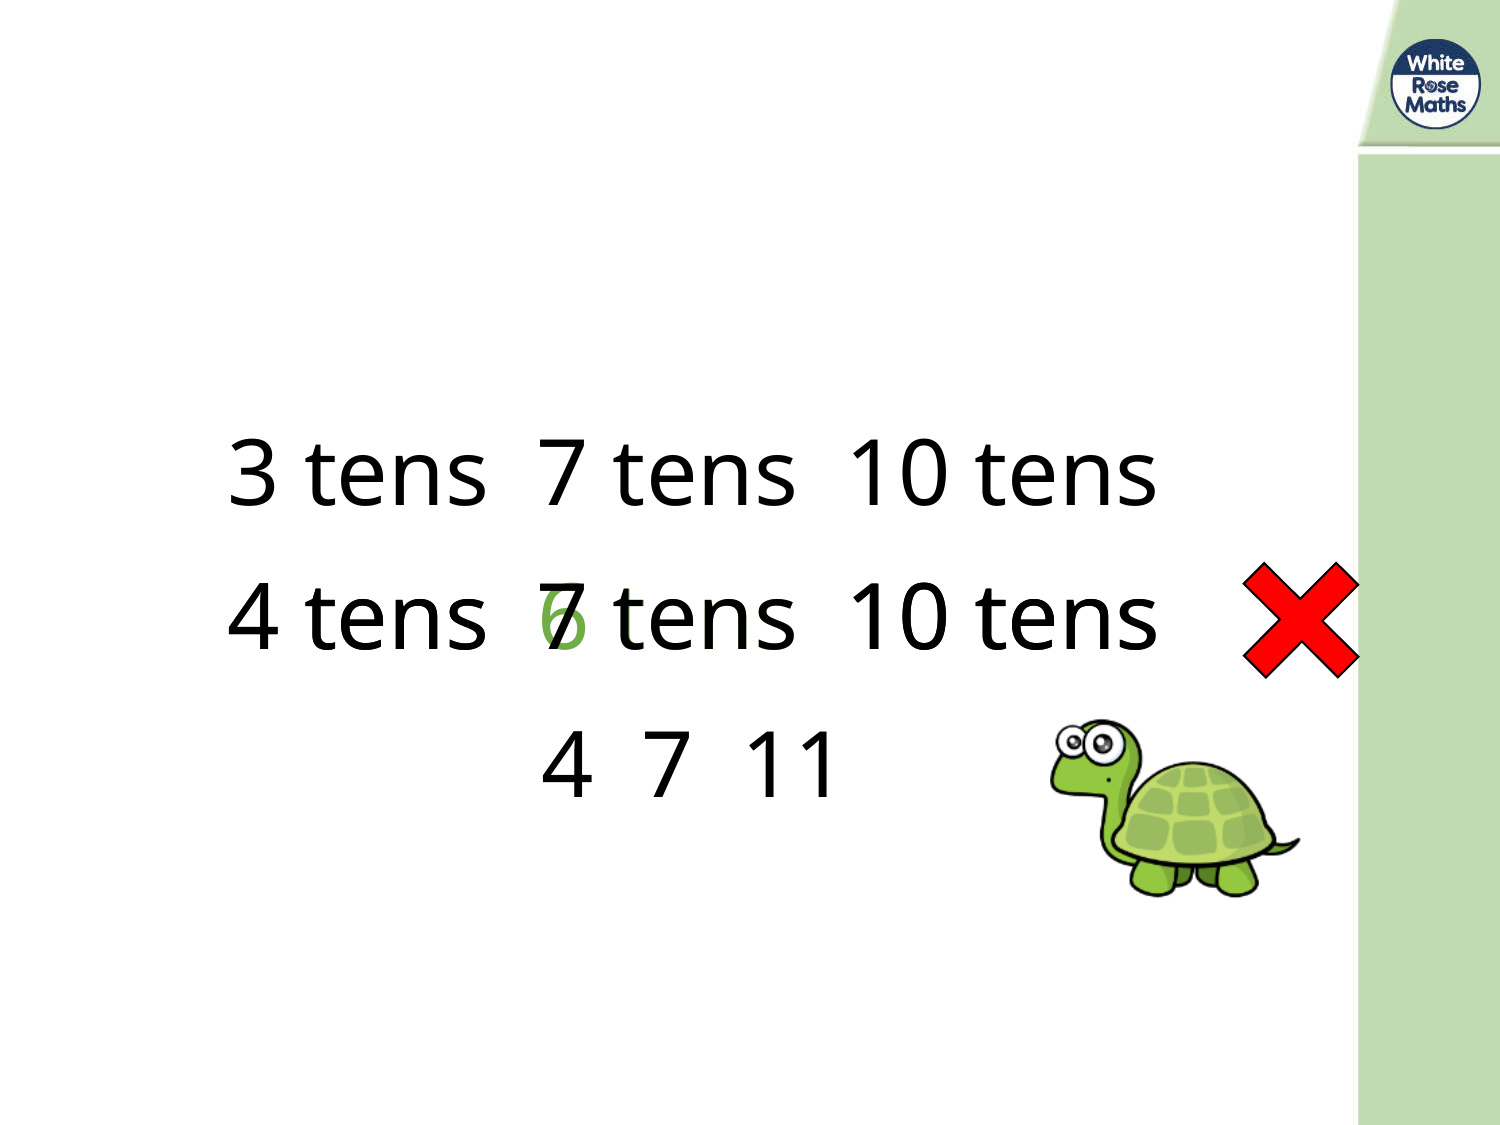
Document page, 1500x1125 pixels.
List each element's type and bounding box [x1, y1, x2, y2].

text_box [1242, 561, 1360, 680]
picture [0, 0, 1500, 1125]
